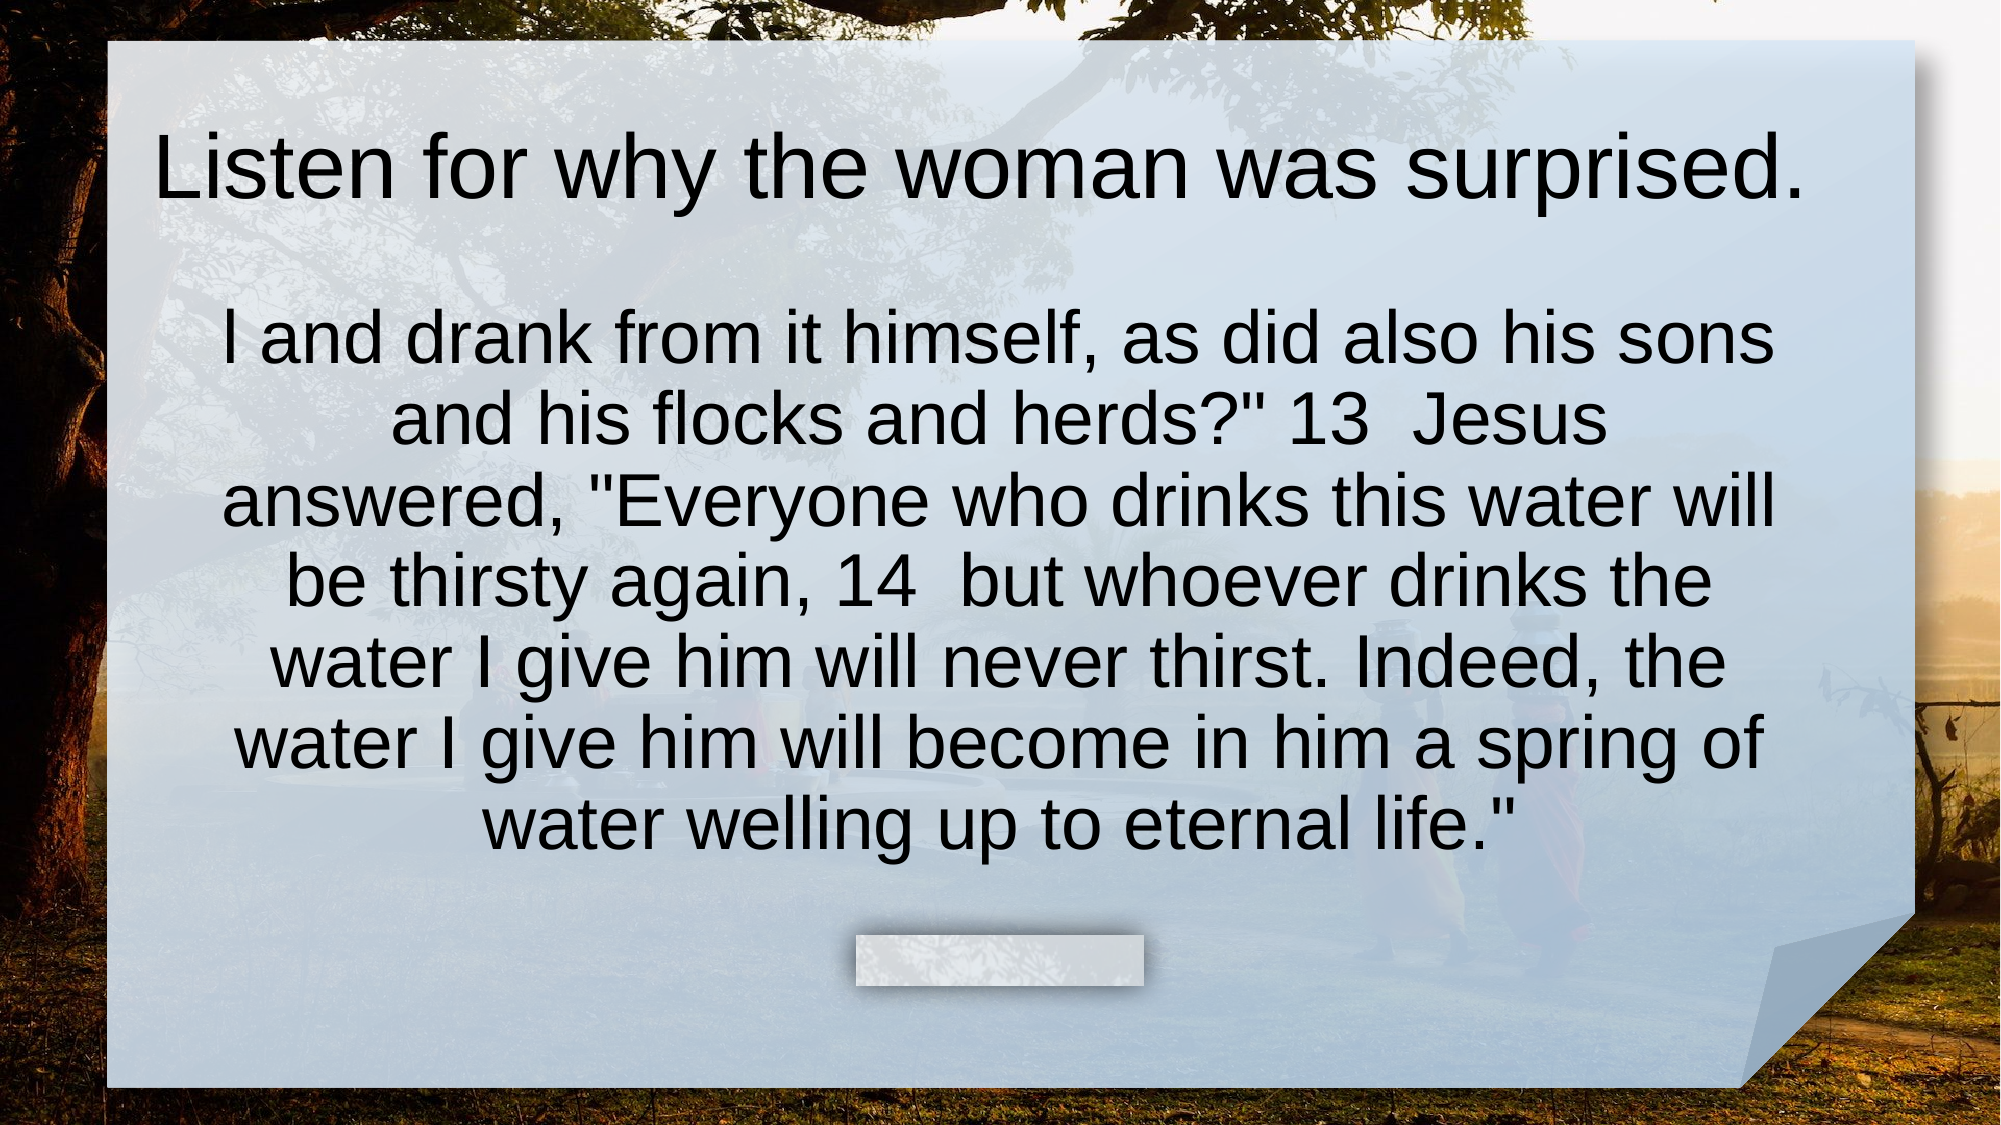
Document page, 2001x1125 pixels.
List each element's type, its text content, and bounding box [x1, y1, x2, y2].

list l and drank from it himself, as did also his sons and his flocks and herds?" 13 Jesus answered, "Everyone who drinks this water will be thirsty again, 14 but whoever drinks the water I give him will never thirst. Indeed, the water I give him will become in him a spring of water welling up to eternal life." [195, 291, 1805, 1006]
picture [0, 0, 2001, 1125]
title Listen for why the woman was surprised. [137, 59, 1863, 278]
